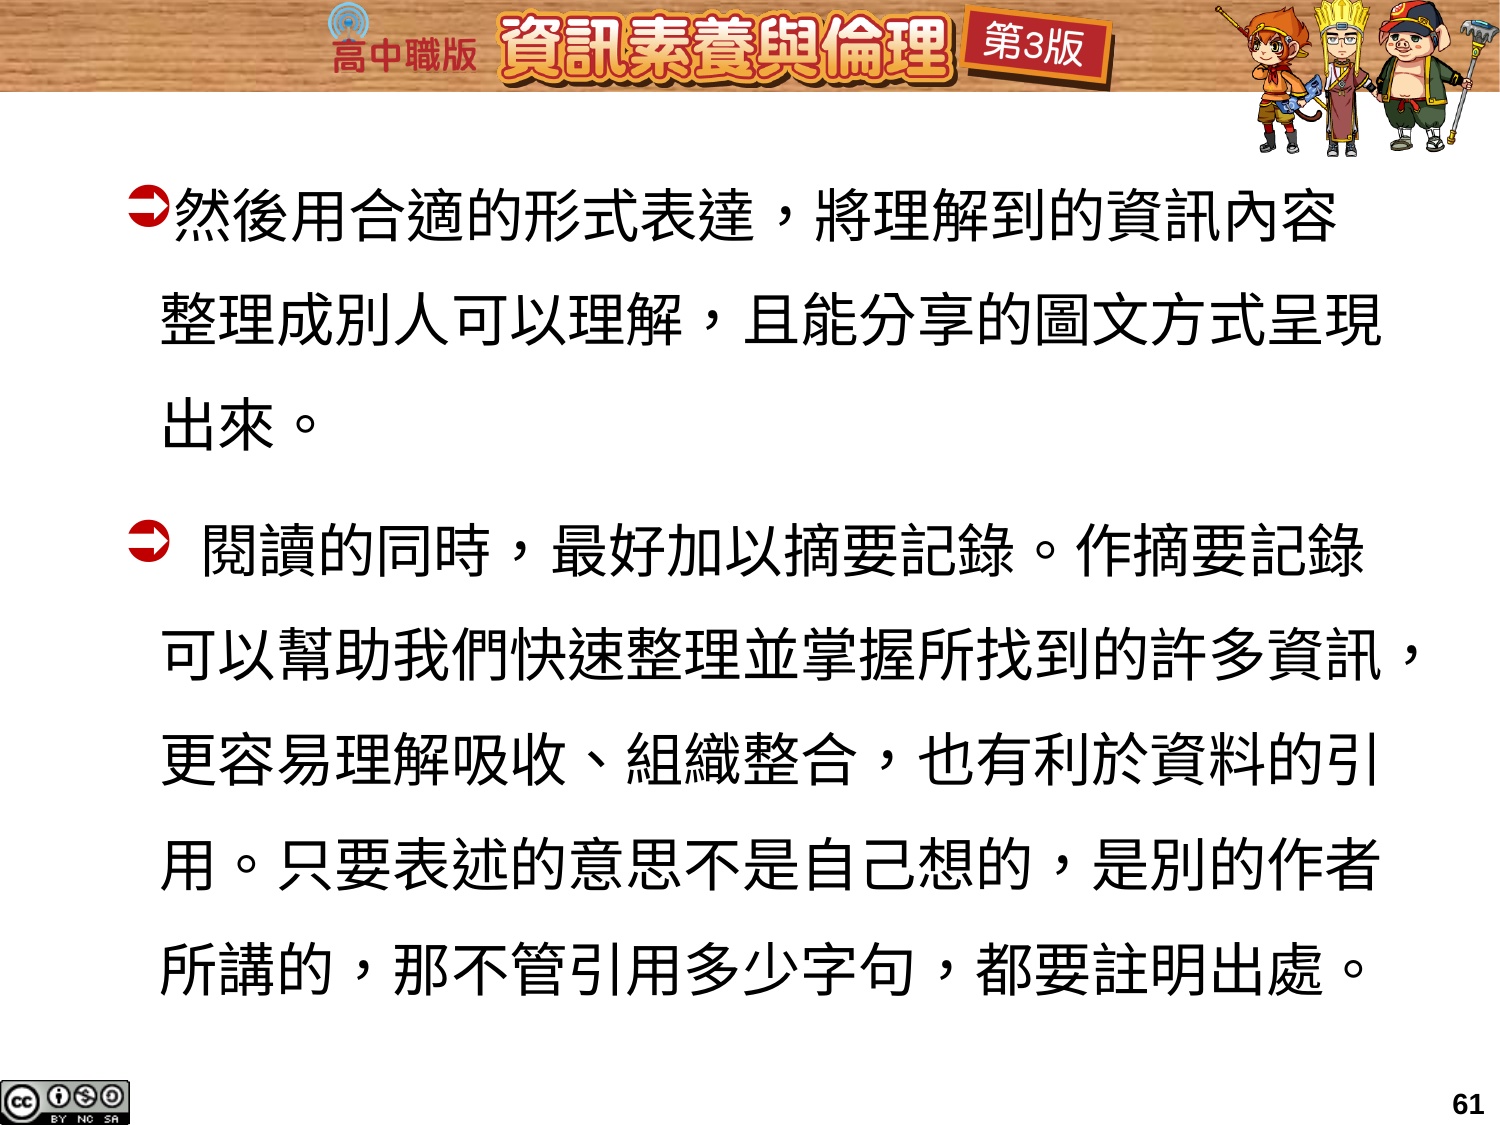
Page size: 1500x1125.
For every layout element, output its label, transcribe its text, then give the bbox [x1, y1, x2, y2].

list 然後用合適的形式表達，將理解到的資訊內容整理成別人可以理解，且能分享的圖文方式呈現出來。 閱讀的同時，最好加以摘要記錄。作摘要記錄可以幫助我們快速整理並掌握所找到的許多資訊，更容易理解吸收、組織整合，也有利於資料的引用。只要表述的意思不是自己想的，是別的作者所講的，那不管引用多少字句，都要註明出處。 [107, 136, 1402, 1057]
slide_number 61 [1162, 1080, 1500, 1125]
picture [0, 0, 1500, 157]
picture [0, 1080, 130, 1125]
